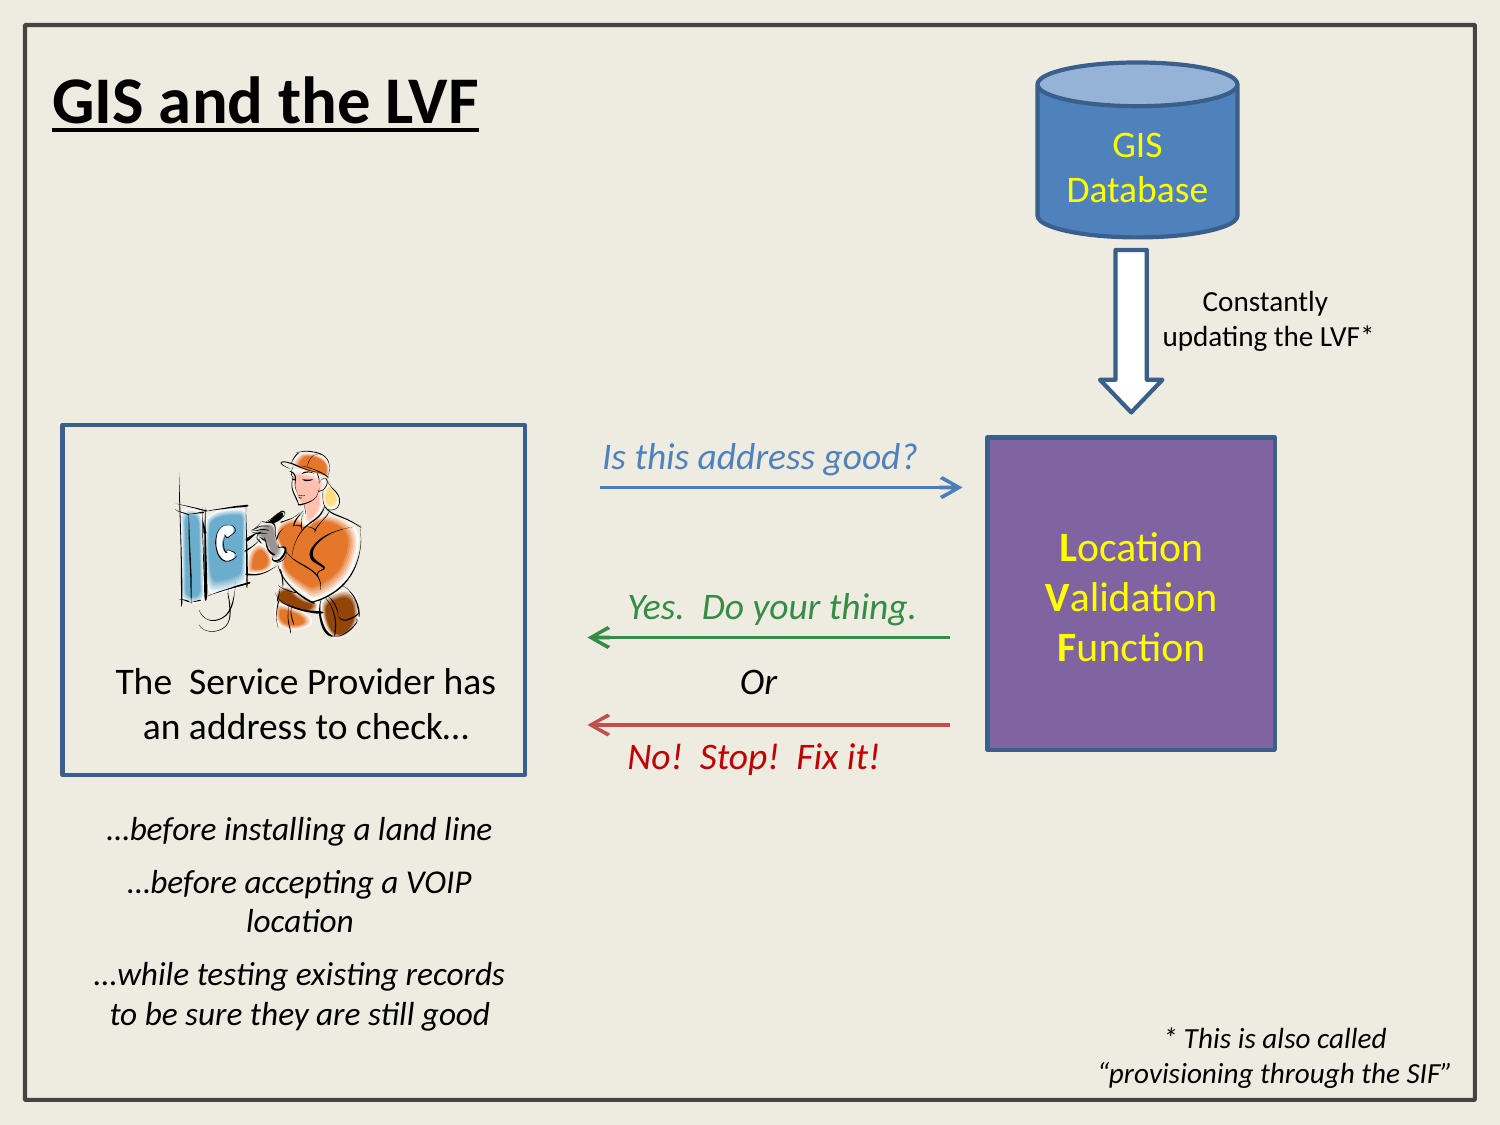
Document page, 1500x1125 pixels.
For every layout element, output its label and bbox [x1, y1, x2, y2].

text_box [62, 424, 526, 776]
text_box [1037, 62, 1238, 238]
text_box [23, 23, 1477, 1102]
